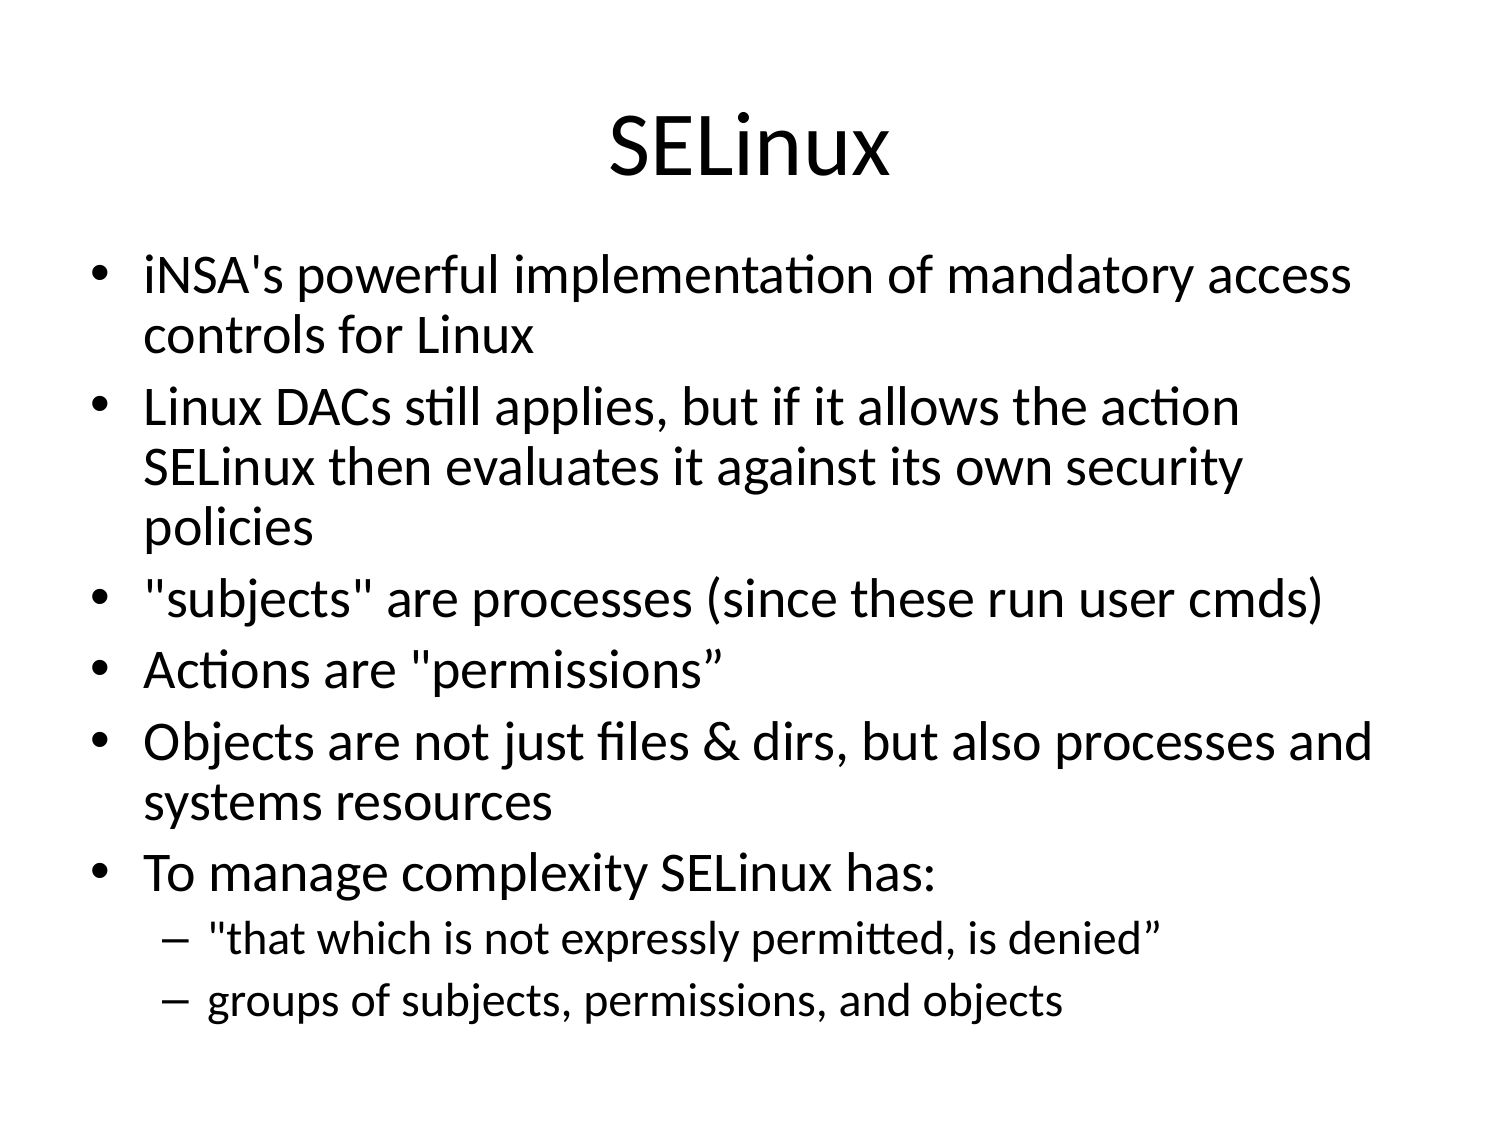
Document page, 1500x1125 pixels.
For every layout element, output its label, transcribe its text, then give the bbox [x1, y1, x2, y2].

title SELinux [75, 45, 1425, 233]
list iNSA's powerful implementation of mandatory access controls for Linux Linux DACs still applies, but if it allows the action SELinux then evaluates it against its own security policies "subjects" are processes (since these run user cmds) Actions are "permissions” Objects are not just files & dirs, but also processes and systems resources To manage complexity SELinux has: "that which is not expressly permitted, is denied” groups of subjects, permissions, and objects [75, 237, 1425, 1038]
